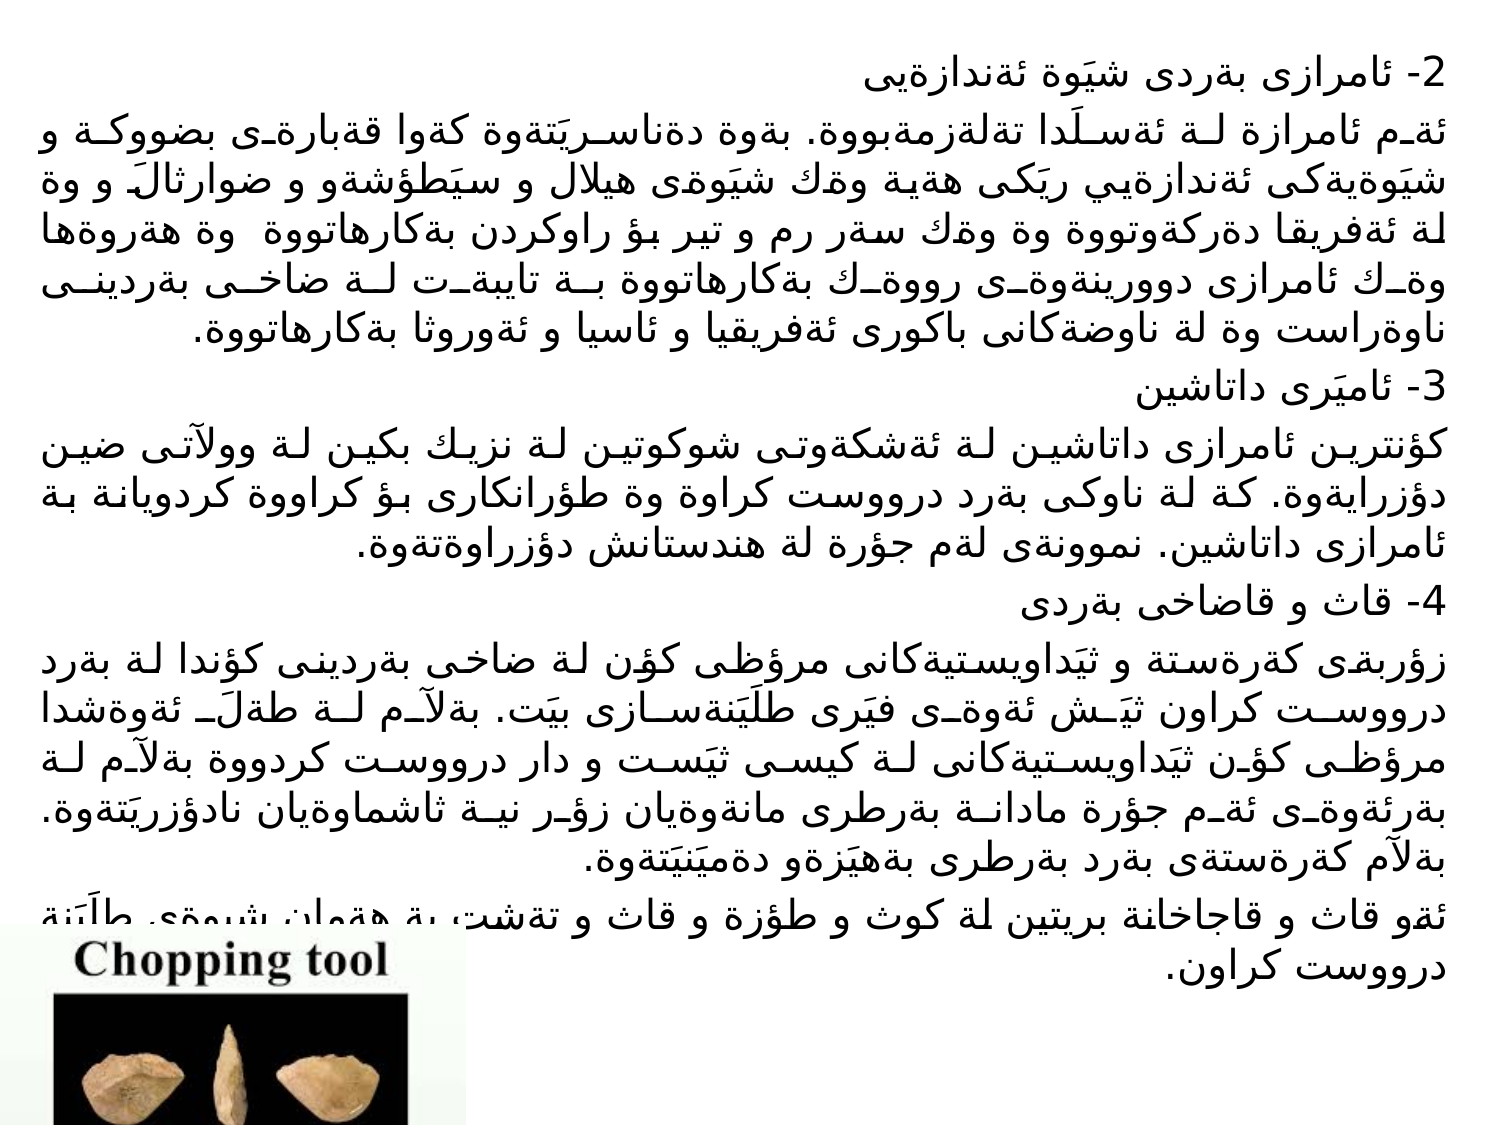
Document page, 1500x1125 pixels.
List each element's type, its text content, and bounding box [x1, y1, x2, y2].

picture [0, 924, 466, 1125]
list 2- ئامرازى بةردى شيَوة ئةندازةيى ئةم ئامرازة لة ئةسلَدا تةلةزمةبووة. بةوة دةناسريَتةوة كةوا قةبارةى بضووكة و شيَوةيةكى ئةندازةيي ريَكى هةية وةك شيَوةى هيلال و سيَطؤشةو و ضوارثالَ و وة لة ئةفريقا دةركةوتووة وة وةك سةر رم و تير بؤ راوكردن بةكارهاتووة وة هةروةها وةك ئامرازى دوورينةوةى رووةك بةكارهاتووة بة تايبةت لة ضاخى بةردينى ناوةراست وة لة ناوضةكانى باكورى ئةفريقيا و ئاسيا و ئةوروثا بةكارهاتووة. 3- ئاميَرى داتاشين كؤنترين ئامرازى داتاشين لة ئةشكةوتى شوكوتين لة نزيك بكين لة وولآتى ضين دؤزرايةوة. كة لة ناوكى بةرد درووست كراوة وة طؤرانكارى بؤ كراووة كردويانة بة ئامرازى داتاشين. نموونةى لةم جؤرة لة هندستانش دؤزراوةتةوة. 4- قاث و قاضاخى بةردى زؤربةى كةرةستة و ثيَداويستيةكانى مرؤظى كؤن لة ضاخى بةردينى كؤندا لة بةرد درووست كراون ثيَش ئةوةى فيَرى طلَيَنةسازى بيَت. بةلآم لة طةلَ ئةوةشدا مرؤظى كؤن ثيَداويستيةكانى لة كيسى ثيَست و دار درووست كردووة بةلآم لة بةرئةوةى ئةم جؤرة مادانة بةرطرى مانةوةيان زؤر نية ثاشماوةيان نادؤزريَتةوة. بةلآم كةرةستةى بةرد بةرطرى بةهيَزةو دةميَنيَتةوة. ئةو قاث و قاجاخانة بريتين لة كوث و طؤزة و قاث و تةشت بة هةمان شيوةى طلَيَنة درووست كراون. [24, 37, 1463, 1100]
